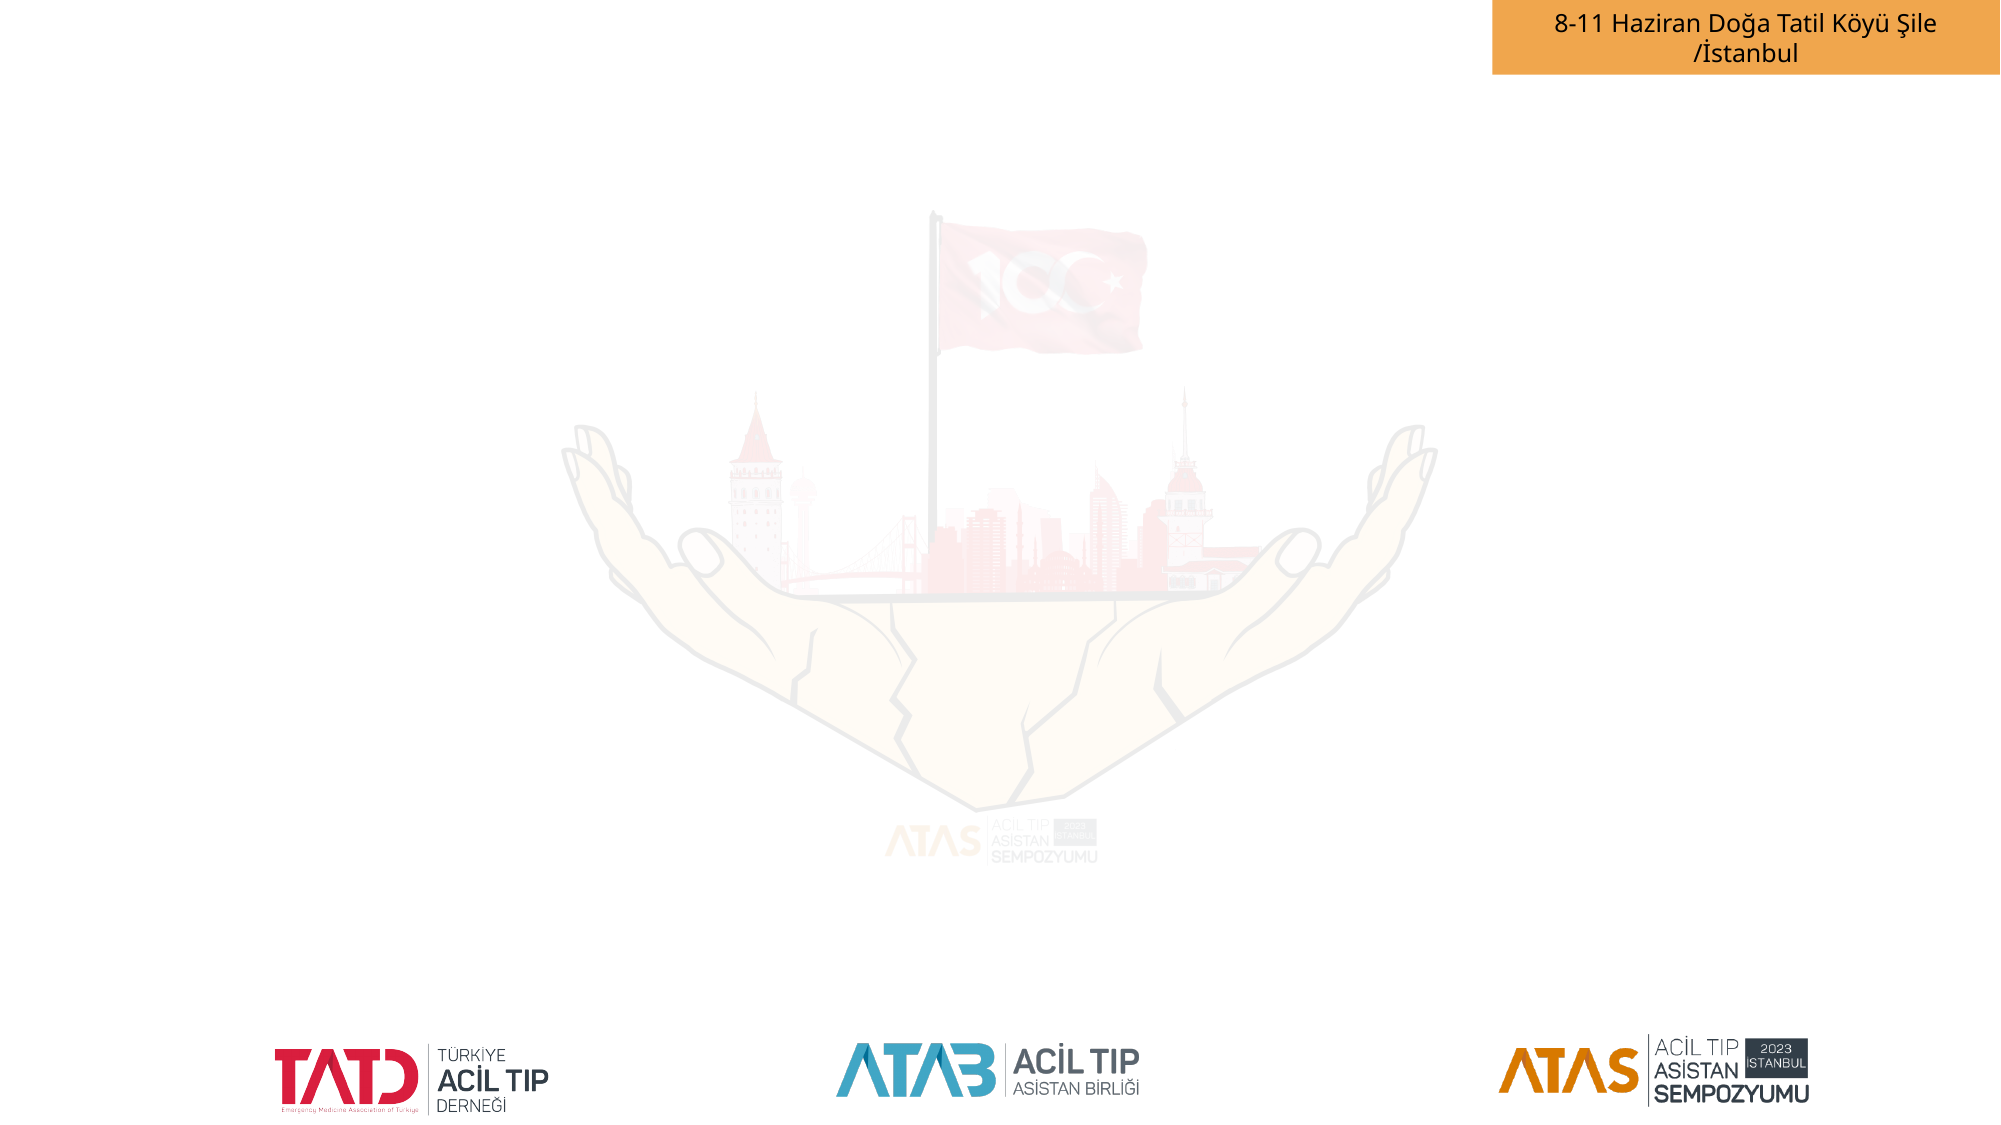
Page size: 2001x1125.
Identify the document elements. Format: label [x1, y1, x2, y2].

picture [260, 1041, 563, 1118]
picture [836, 1043, 1139, 1097]
picture [1362, 848, 1963, 1125]
